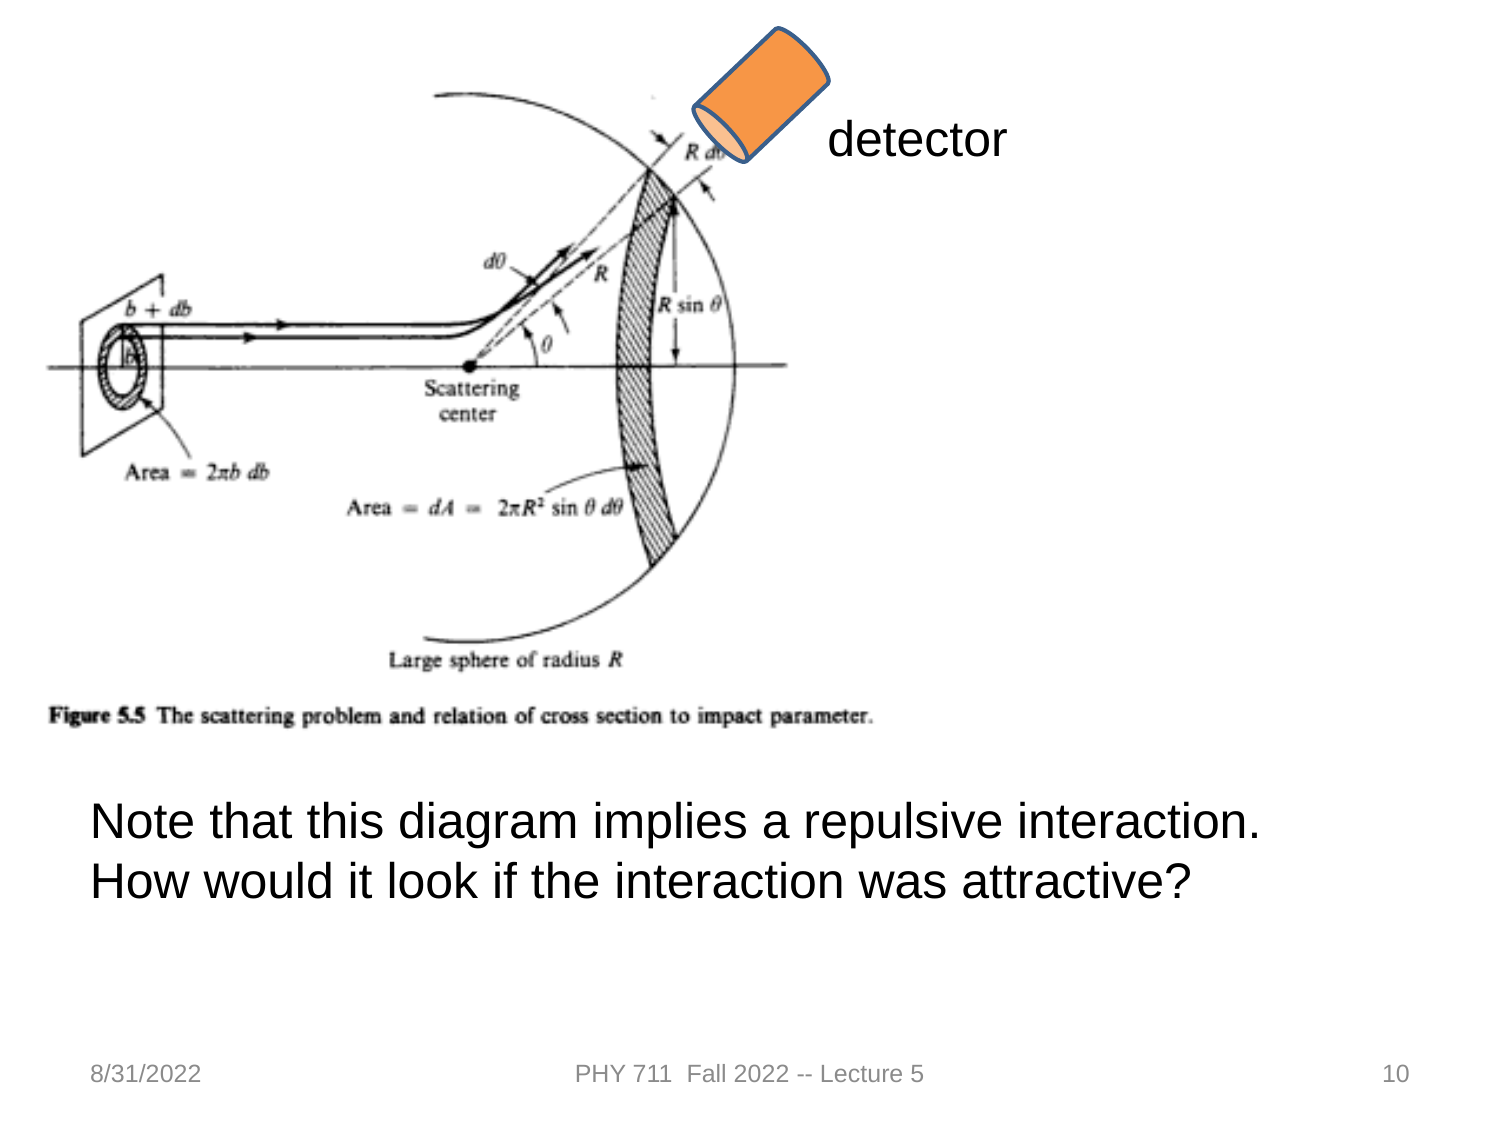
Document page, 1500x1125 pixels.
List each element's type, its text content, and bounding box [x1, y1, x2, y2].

text_box detector [945, 98, 1030, 174]
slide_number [75, 1042, 425, 1103]
picture [24, 55, 941, 782]
footer PHY 711 Fall 2022 -- Lecture 5 [512, 1042, 988, 1103]
text_box [746, 26, 816, 54]
text_box Note that this diagram implies a repulsive interaction. How would it look if the interaction was attractive? [74, 781, 1413, 916]
slide_number 10 [1074, 1042, 1425, 1103]
